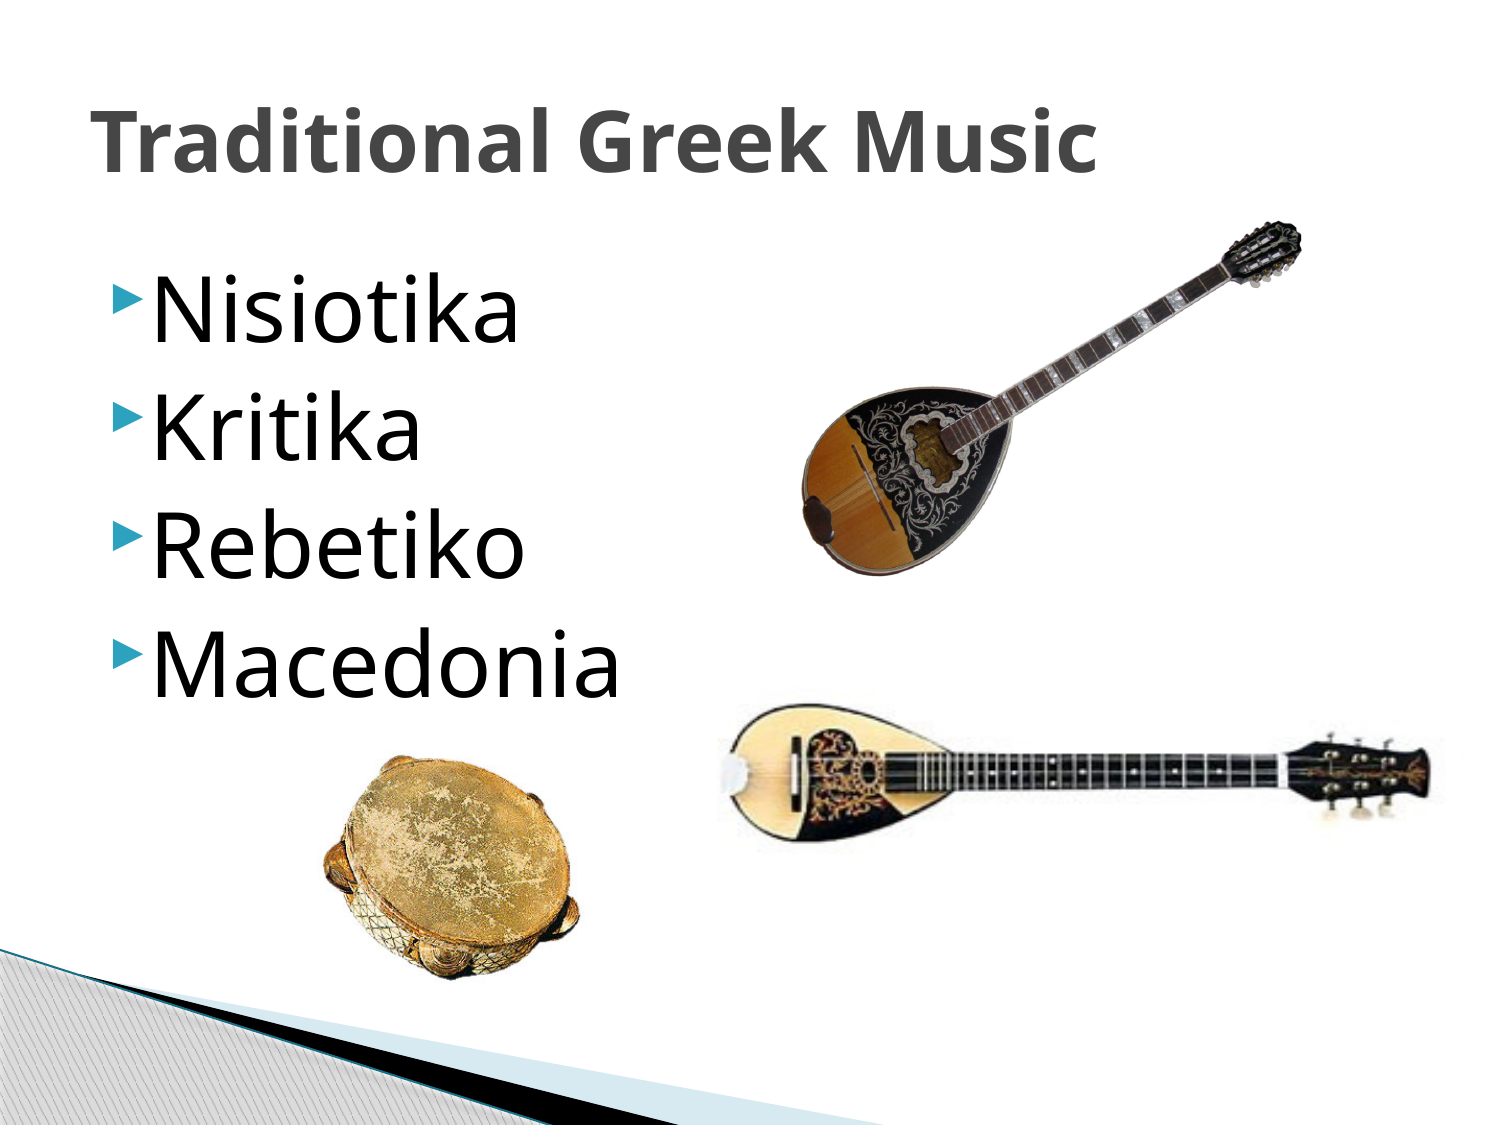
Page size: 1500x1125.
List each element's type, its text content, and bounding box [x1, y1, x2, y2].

title Traditional Greek Music [75, 45, 1425, 233]
picture [796, 219, 1306, 578]
list Nisiotika Kritika Rebetiko Macedonia [75, 243, 1425, 986]
picture [253, 727, 621, 1008]
picture [640, 621, 1500, 918]
